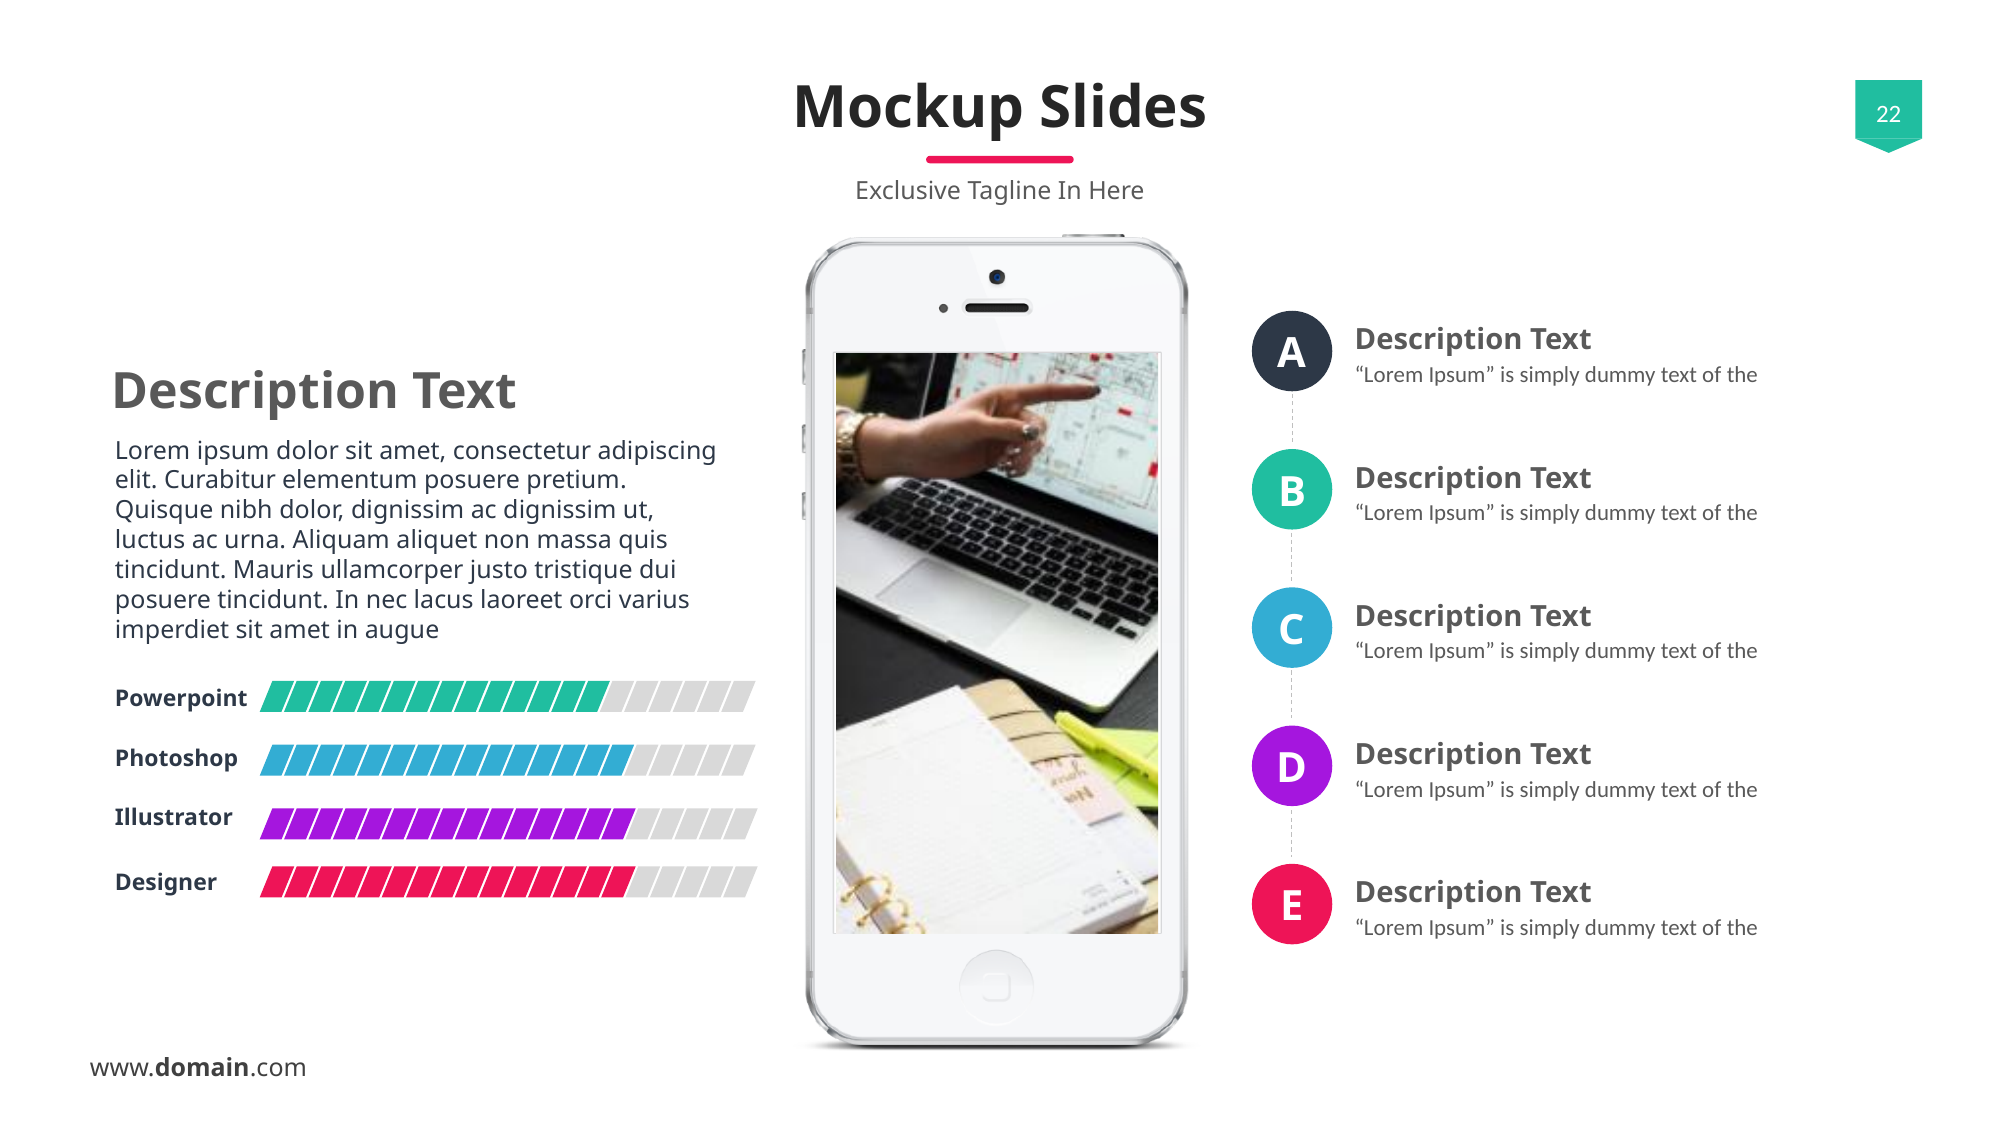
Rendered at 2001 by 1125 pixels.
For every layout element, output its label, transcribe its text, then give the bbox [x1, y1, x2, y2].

text_box Lorem ipsum dolor sit amet, consectetur adipiscing elit. Curabitur elementum posuere pretium. Quisque nibh dolor, dignissim ac dignissim ut, luctus ac urna. Aliquam aliquet non massa quis tincidunt. Mauris ullamcorper justo tristique dui posuere tincidunt. In nec lacus laoreet orci varius imperdiet sit amet in augue [100, 426, 741, 619]
picture [747, 206, 1253, 1108]
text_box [1251, 310, 1845, 945]
text_box Description Text [111, 358, 602, 419]
list Exclusive Tagline In Here [451, 177, 1549, 206]
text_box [100, 679, 758, 899]
title Mockup Slides [289, 77, 1712, 142]
